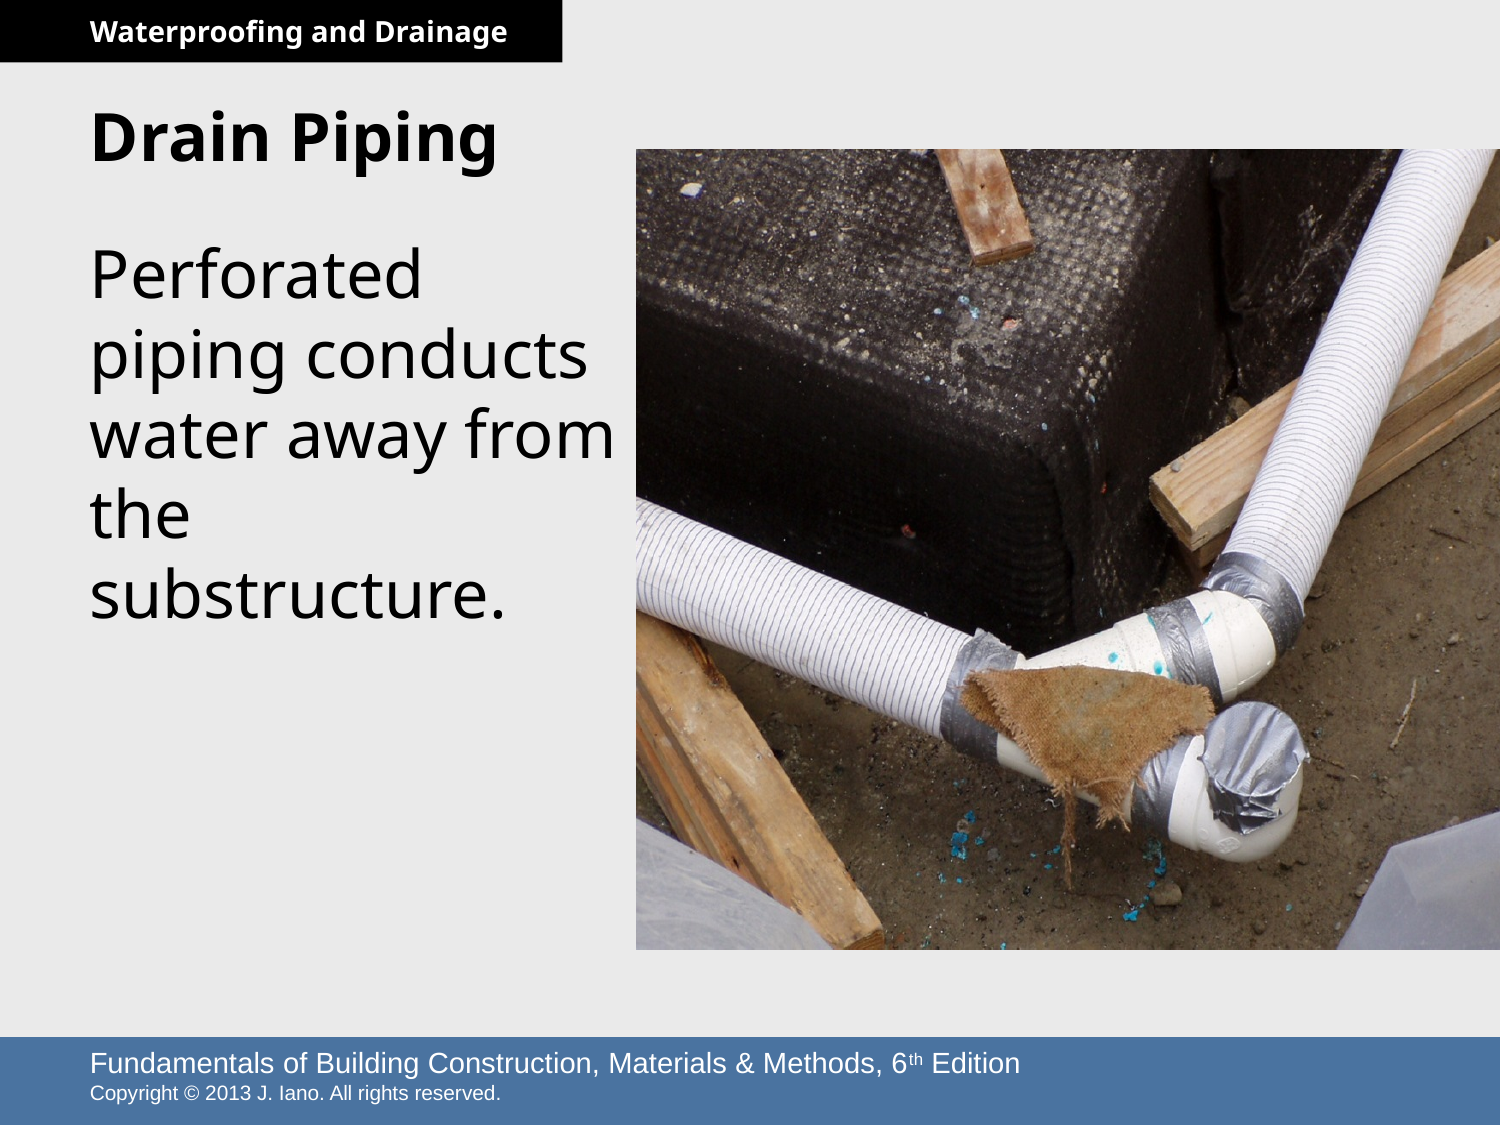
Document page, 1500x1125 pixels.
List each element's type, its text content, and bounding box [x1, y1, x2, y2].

list Perforated piping conducts water away from the substructure. [75, 224, 631, 644]
picture [636, 149, 1500, 951]
picture [0, 1037, 1500, 1125]
title Drain Piping [75, 87, 1425, 184]
